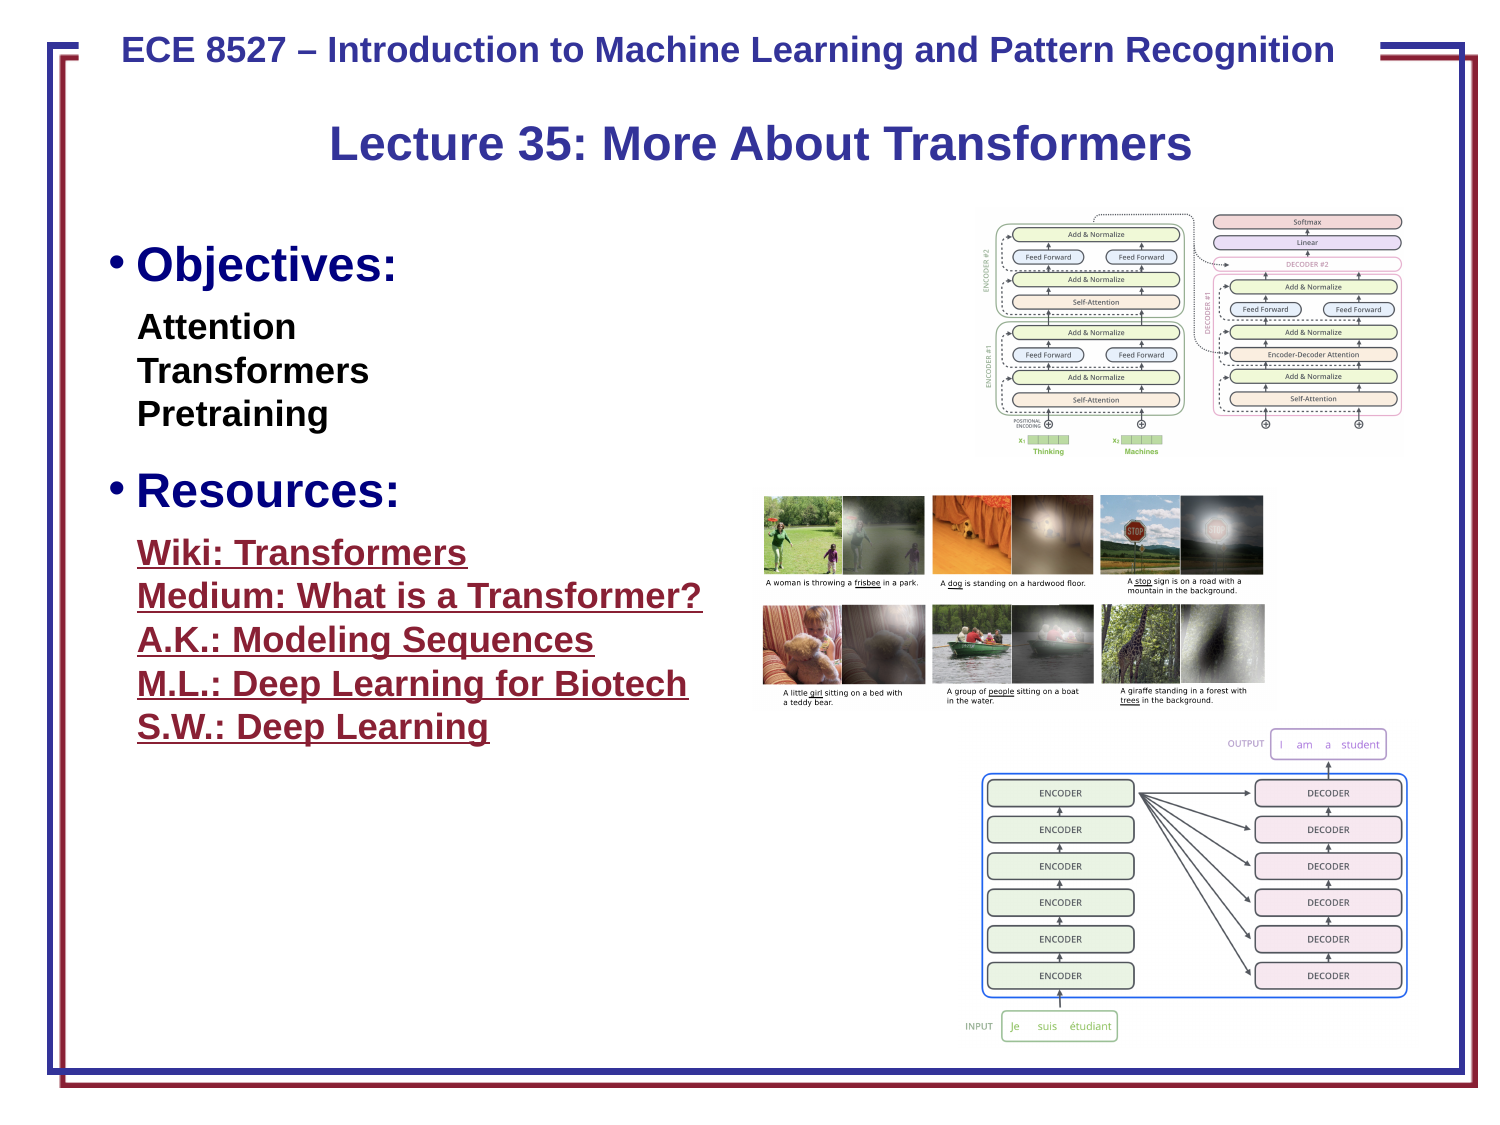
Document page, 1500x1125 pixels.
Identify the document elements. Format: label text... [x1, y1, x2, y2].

text_box Lecture 35: More About Transformers [87, 104, 1436, 178]
picture [974, 207, 1404, 457]
picture [958, 719, 1419, 1049]
text_box Objectives: Attention Transformers Pretraining Resources: Wiki: Transformers Medium: What is a Transformer? A.K.: Modeling Sequences M.L.: Deep Learning for Biotech S.W.: Deep Learning [108, 232, 750, 884]
picture [751, 487, 1277, 711]
